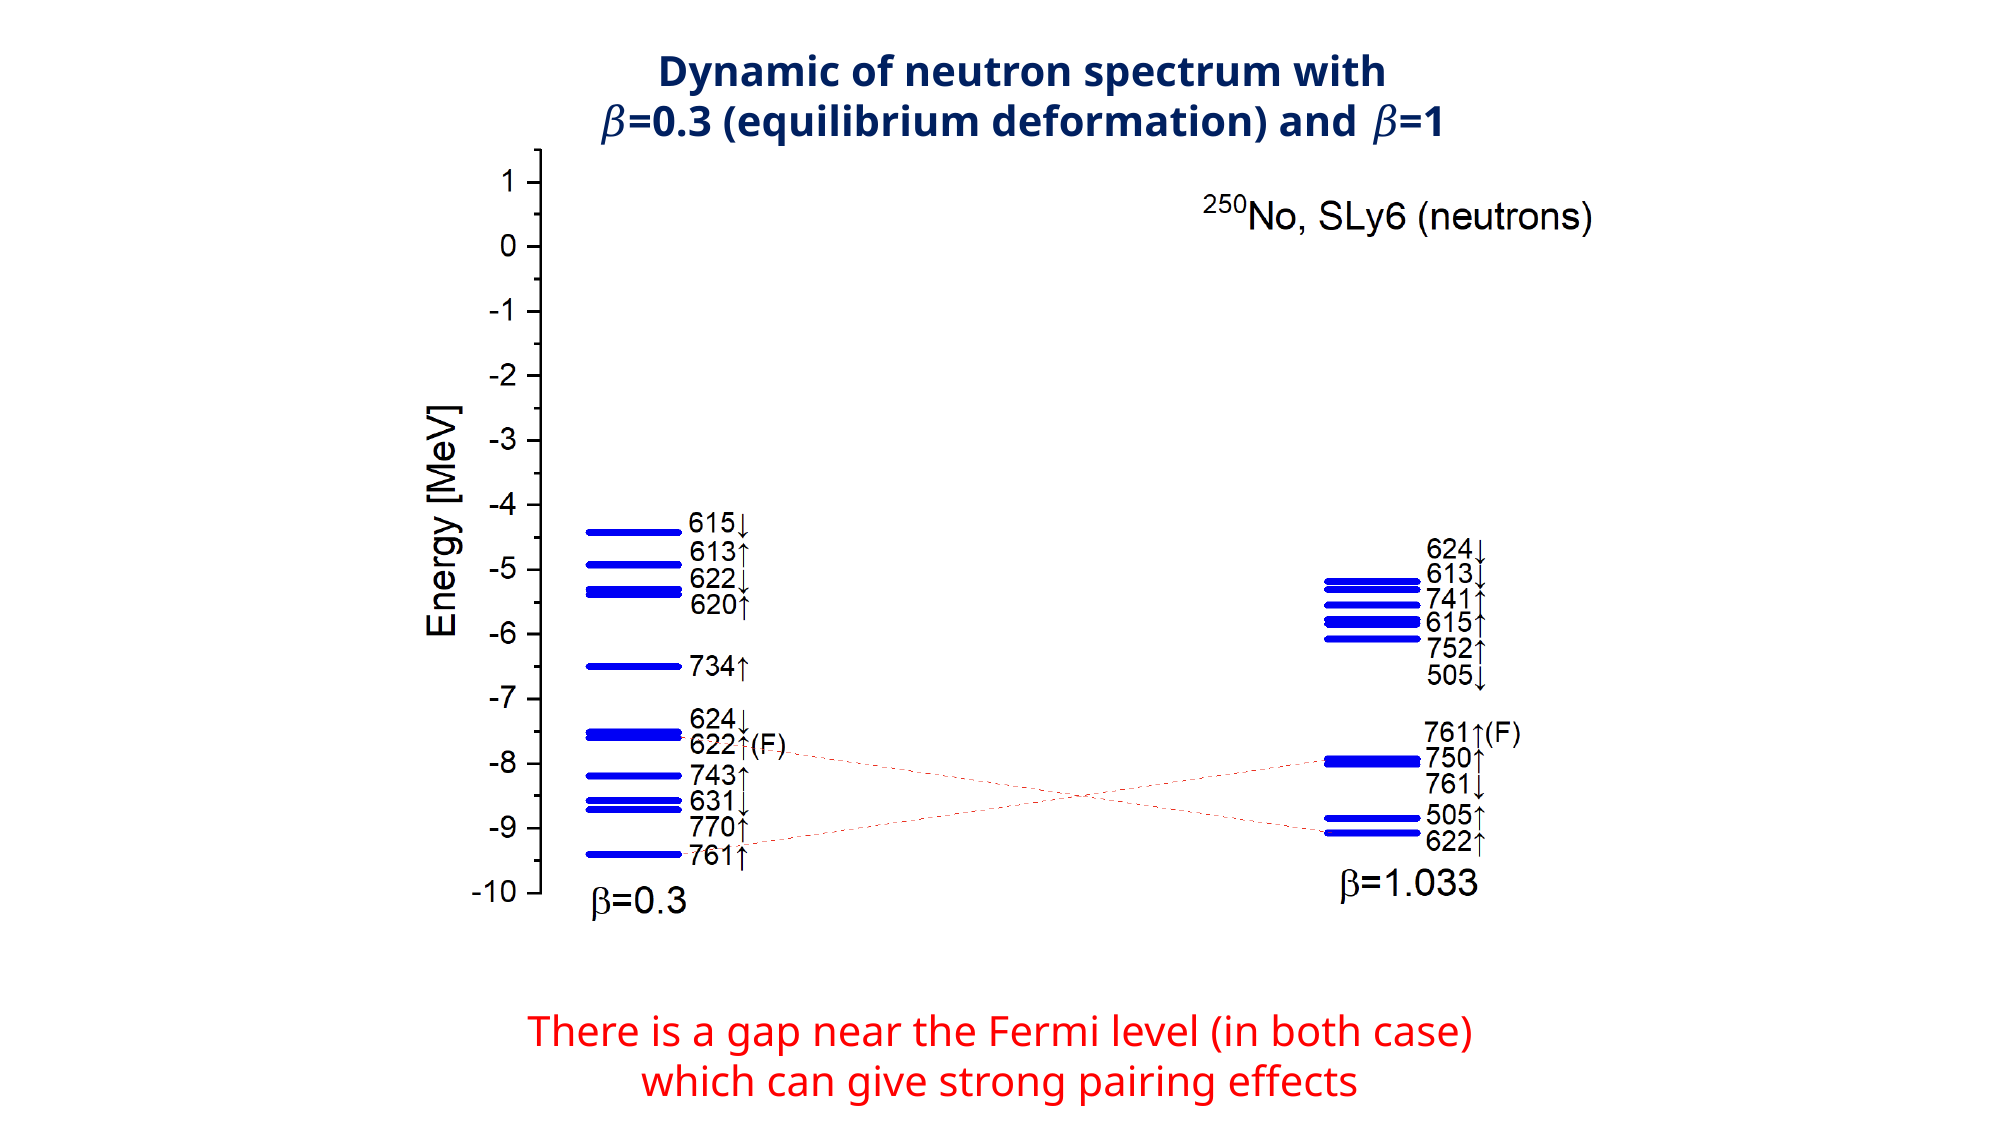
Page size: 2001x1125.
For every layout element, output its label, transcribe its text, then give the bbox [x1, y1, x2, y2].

text_box Dynamic of neutron spectrum with 𝛽=0.3 (equilibrium deformation) and 𝛽=1 [135, 36, 1910, 152]
picture [362, 112, 1638, 993]
text_box There is a gap near the Fermi level (in both case) which can give strong pairing effects [40, 997, 1959, 1113]
